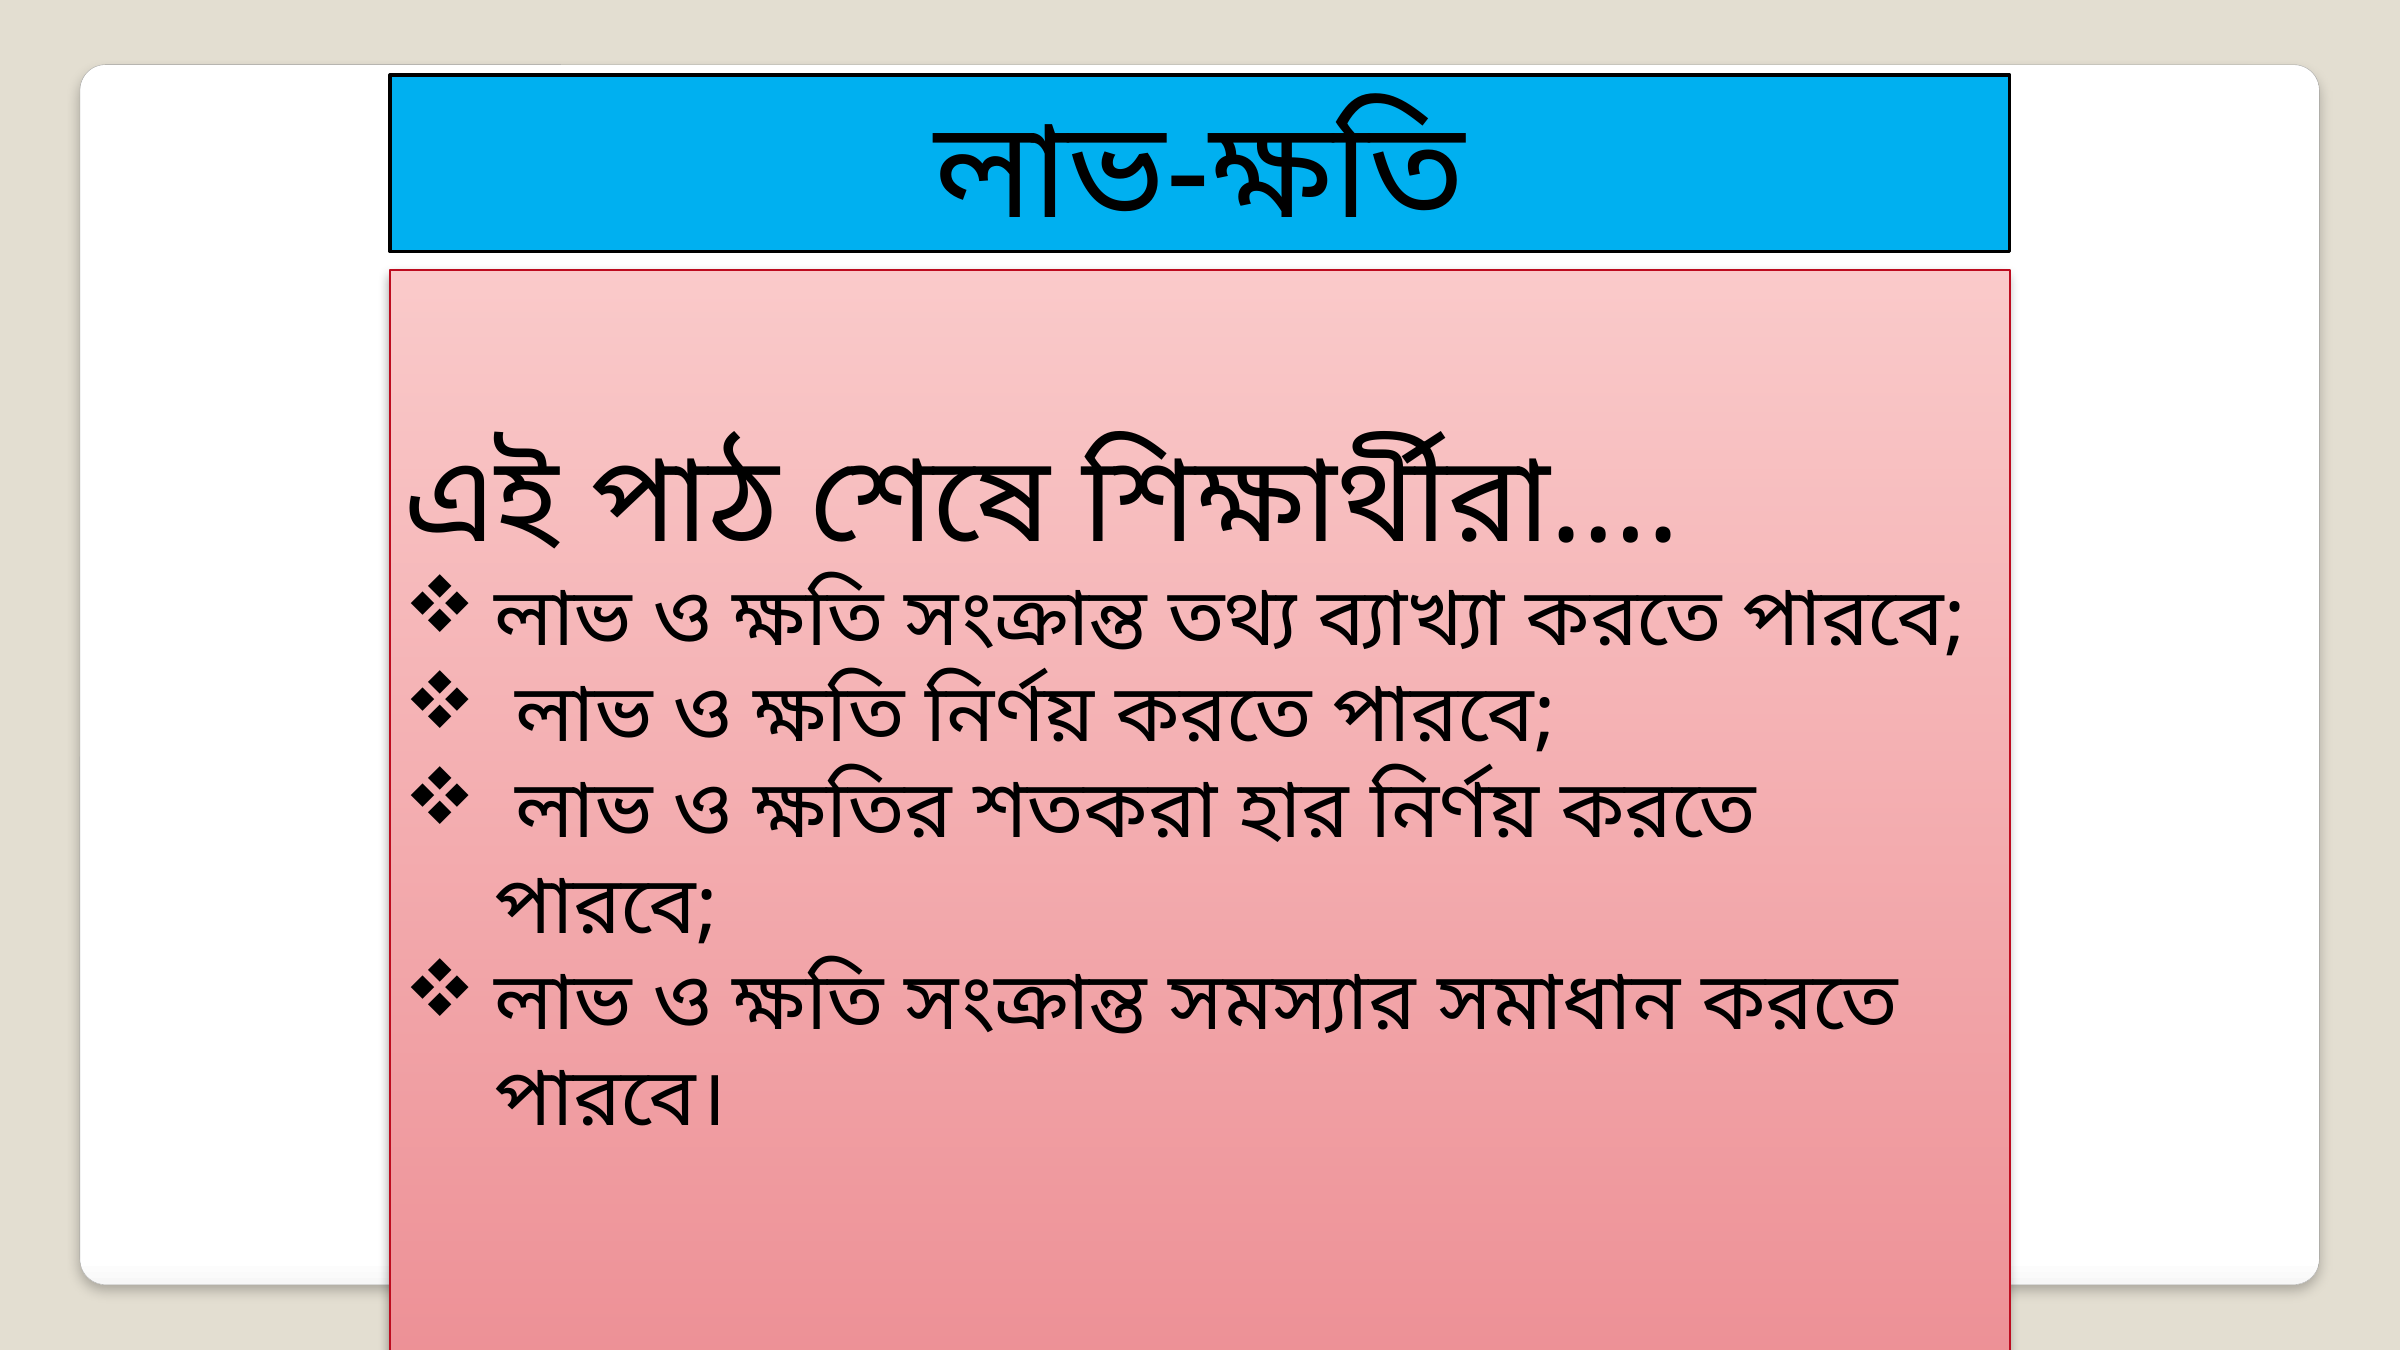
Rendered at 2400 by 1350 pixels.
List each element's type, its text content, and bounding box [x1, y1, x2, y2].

text_box লাভ-ক্ষতি [389, 75, 2010, 252]
text_box এই পাঠ শেষে শিক্ষার্থীরা…. লাভ ও ক্ষতি সংক্রান্ত তথ্য ব্যাখ্যা করতে পারবে; লাভ ও ক্ষতি নির্ণয় করতে পারবে; লাভ ও ক্ষতির শতকরা হার নির্ণয় করতে পারবে; লাভ ও ক্ষতি সংক্রান্ত সমস্যার সমাধান করতে পারবে। [389, 269, 2011, 1350]
